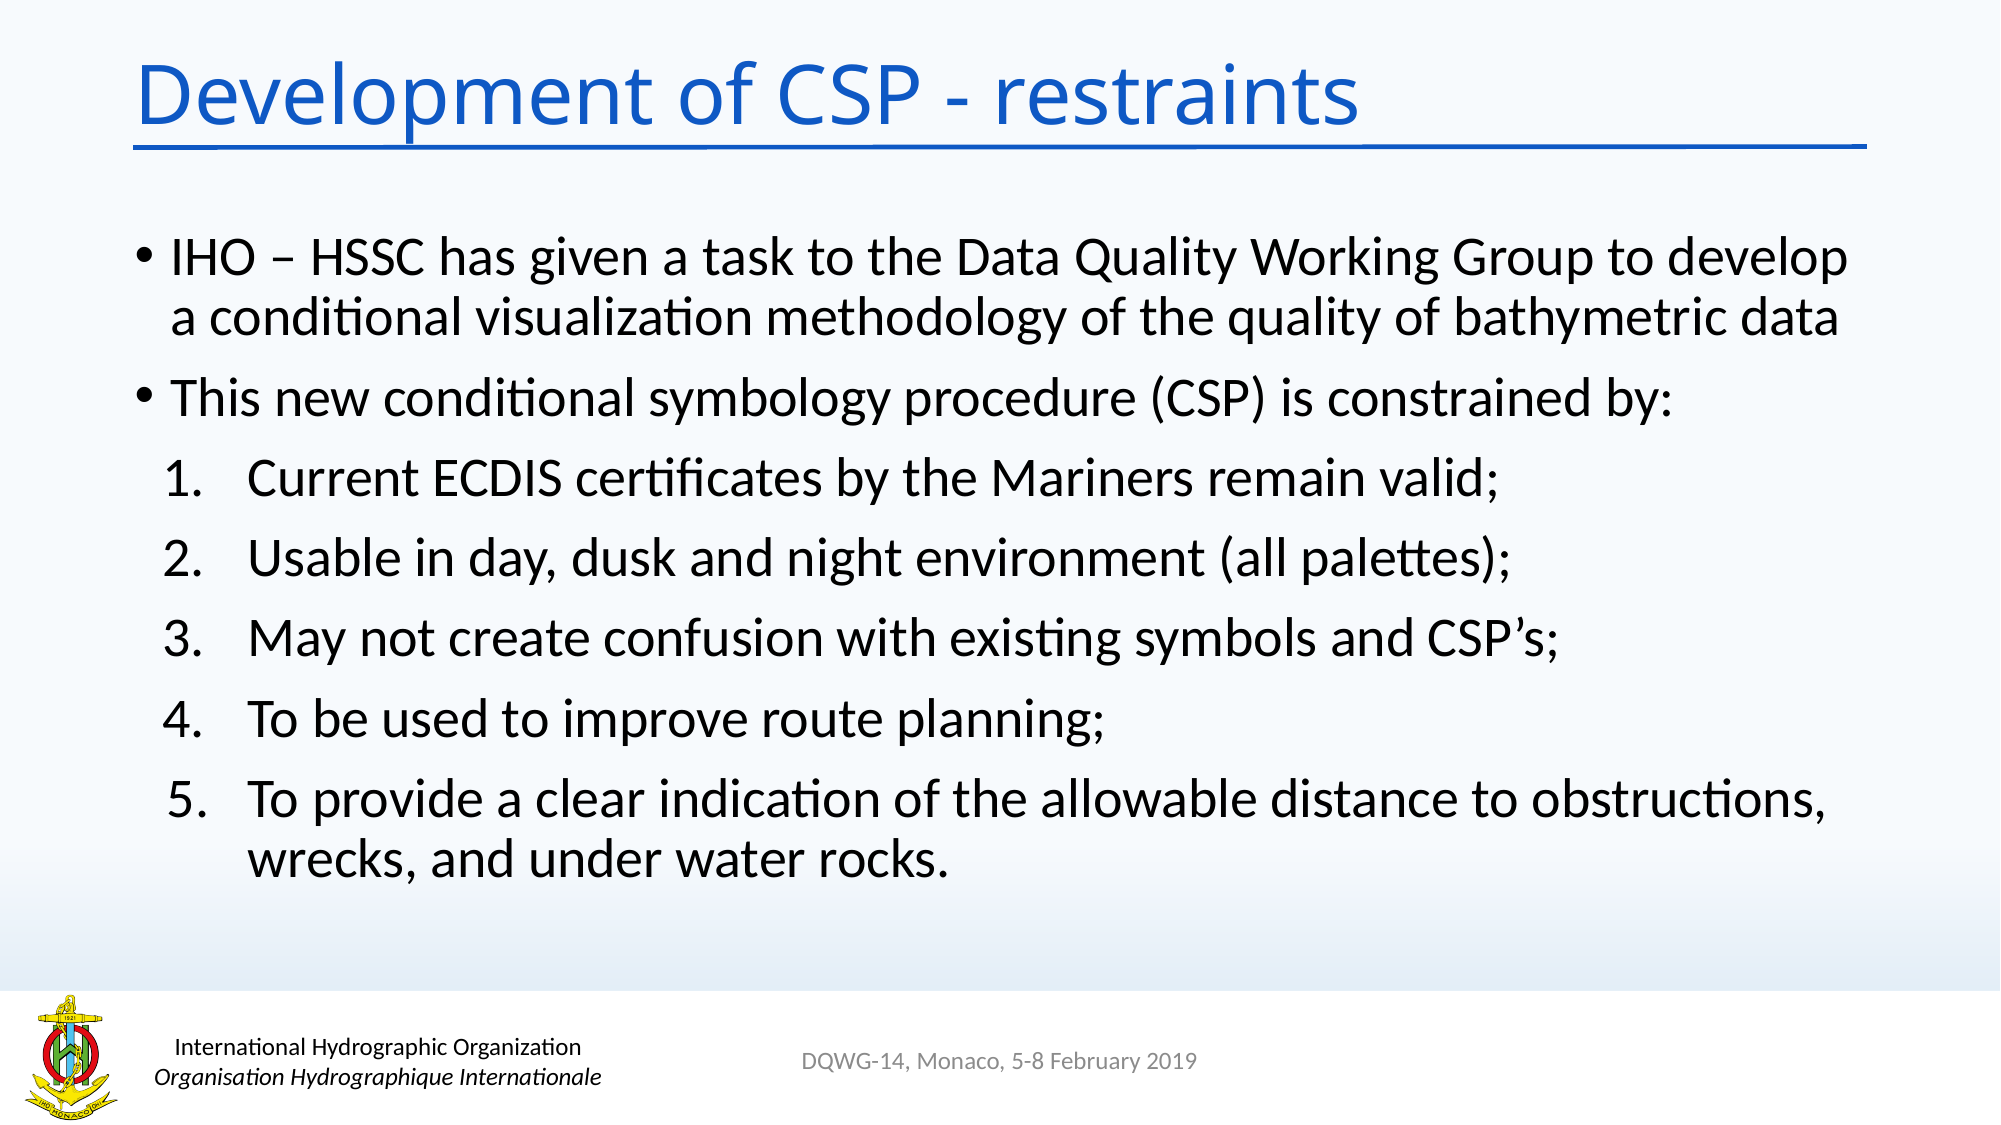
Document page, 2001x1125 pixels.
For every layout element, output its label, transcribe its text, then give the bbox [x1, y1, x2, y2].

title Development of CSP - restraints [119, 45, 1593, 150]
list IHO – HSSC has given a task to the Data Quality Working Group to develop a conditional visualization methodology of the quality of bathymetric data This new conditional symbology procedure (CSP) is constrained by: Current ECDIS certificates by the Mariners remain valid; Usable in day, dusk and night environment (all palettes); May not create confusion with existing symbols and CSP’s; To be used to improve route planning; To provide a clear indication of the allowable distance to obstructions, wrecks, and under water rocks. [119, 219, 1866, 964]
picture [17, 990, 122, 1125]
footer DQWG-14, Monaco, 5-8 February 2019 [662, 1029, 1338, 1090]
